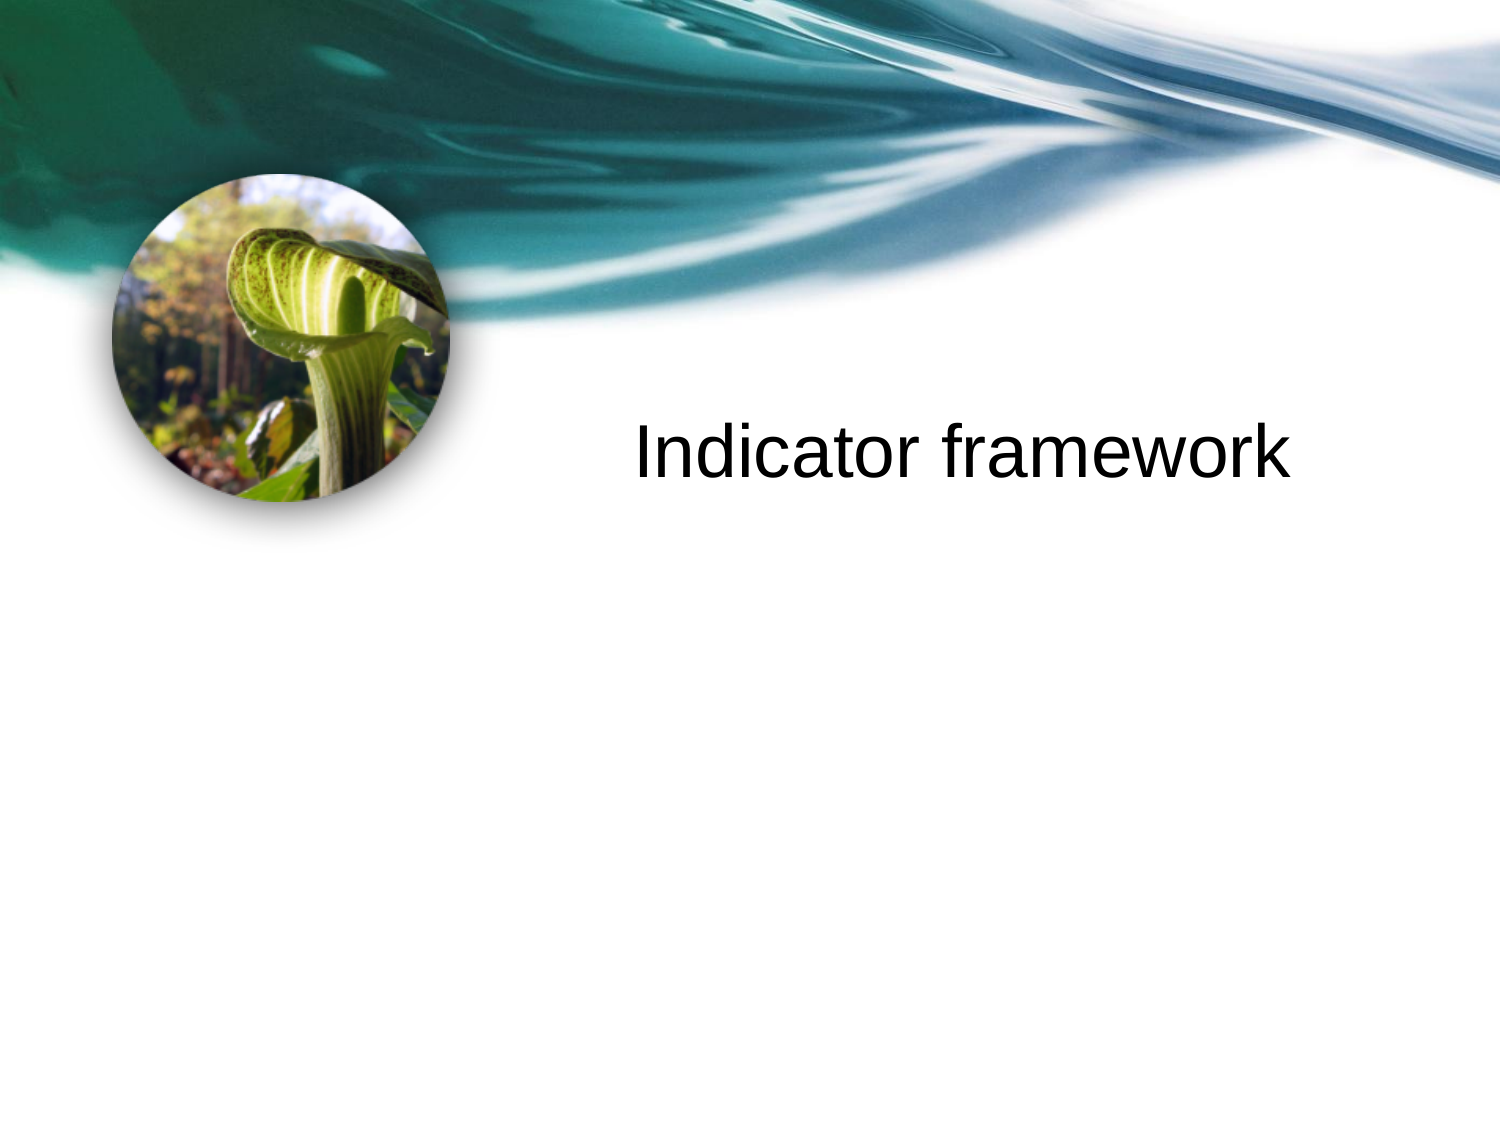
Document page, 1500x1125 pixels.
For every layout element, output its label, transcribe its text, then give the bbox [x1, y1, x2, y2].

picture [0, 0, 1500, 905]
title Indicator framework [618, 312, 1456, 500]
